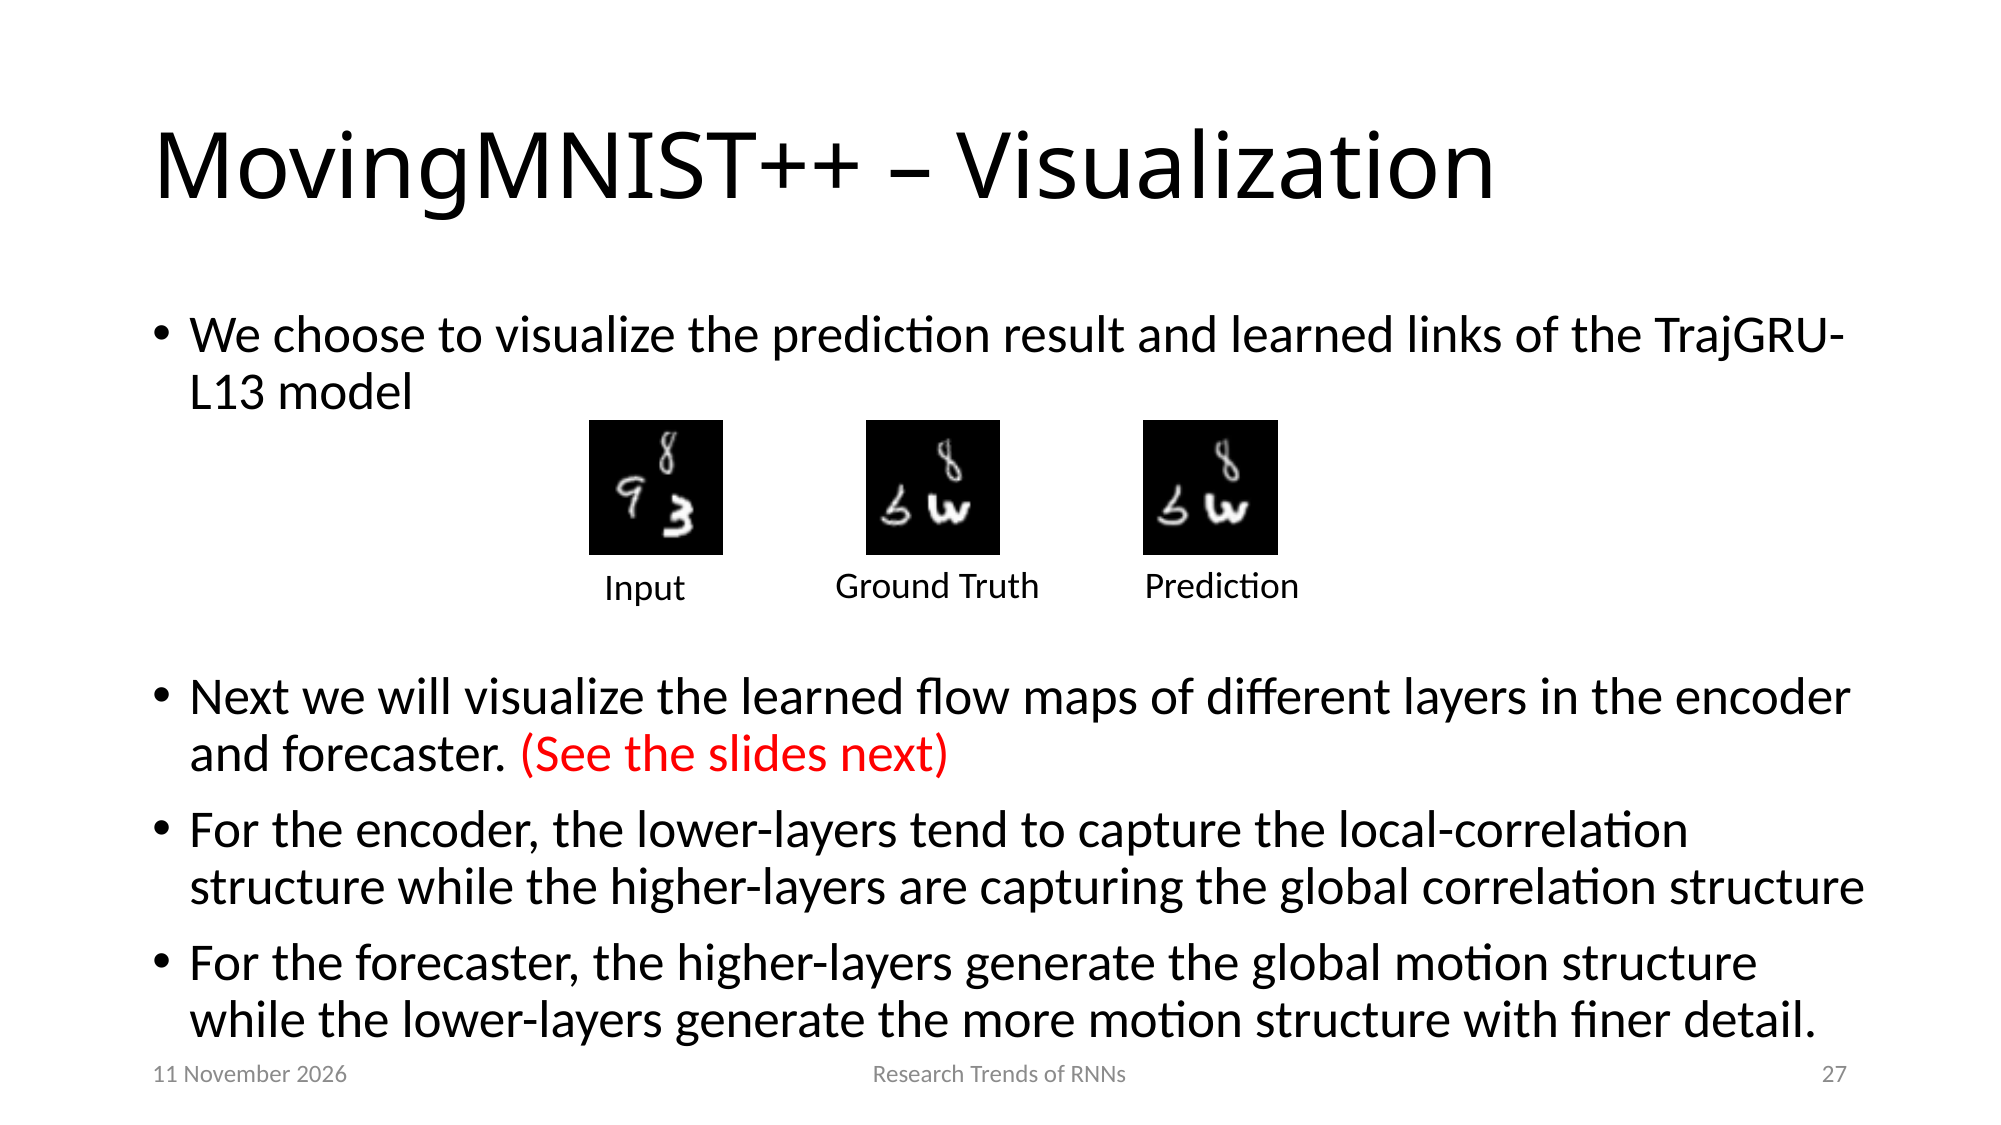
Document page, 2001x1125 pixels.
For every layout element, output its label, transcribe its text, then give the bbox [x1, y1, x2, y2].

text_box Input [589, 555, 727, 616]
picture [1143, 420, 1278, 555]
slide_number 27 [1412, 1042, 1863, 1103]
text_box We choose to visualize the prediction result and learned links of the TrajGRU-L13 model Next we will visualize the learned flow maps of different layers in the encoder and forecaster. (See the slides next) For the encoder, the lower-layers tend to capture the local-correlation structure while the higher-layers are capturing the global correlation structure For the forecaster, the higher-layers generate the global motion structure while the lower-layers generate the more motion structure with finer detail. [137, 299, 1891, 1073]
text_box Prediction [1129, 554, 1375, 614]
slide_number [137, 1042, 588, 1103]
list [866, 420, 1000, 555]
picture [589, 420, 723, 555]
footer Research Trends of RNNs [662, 1042, 1338, 1103]
title MovingMNIST++ – Visualization [137, 59, 1863, 278]
text_box Ground Truth [820, 554, 1065, 614]
